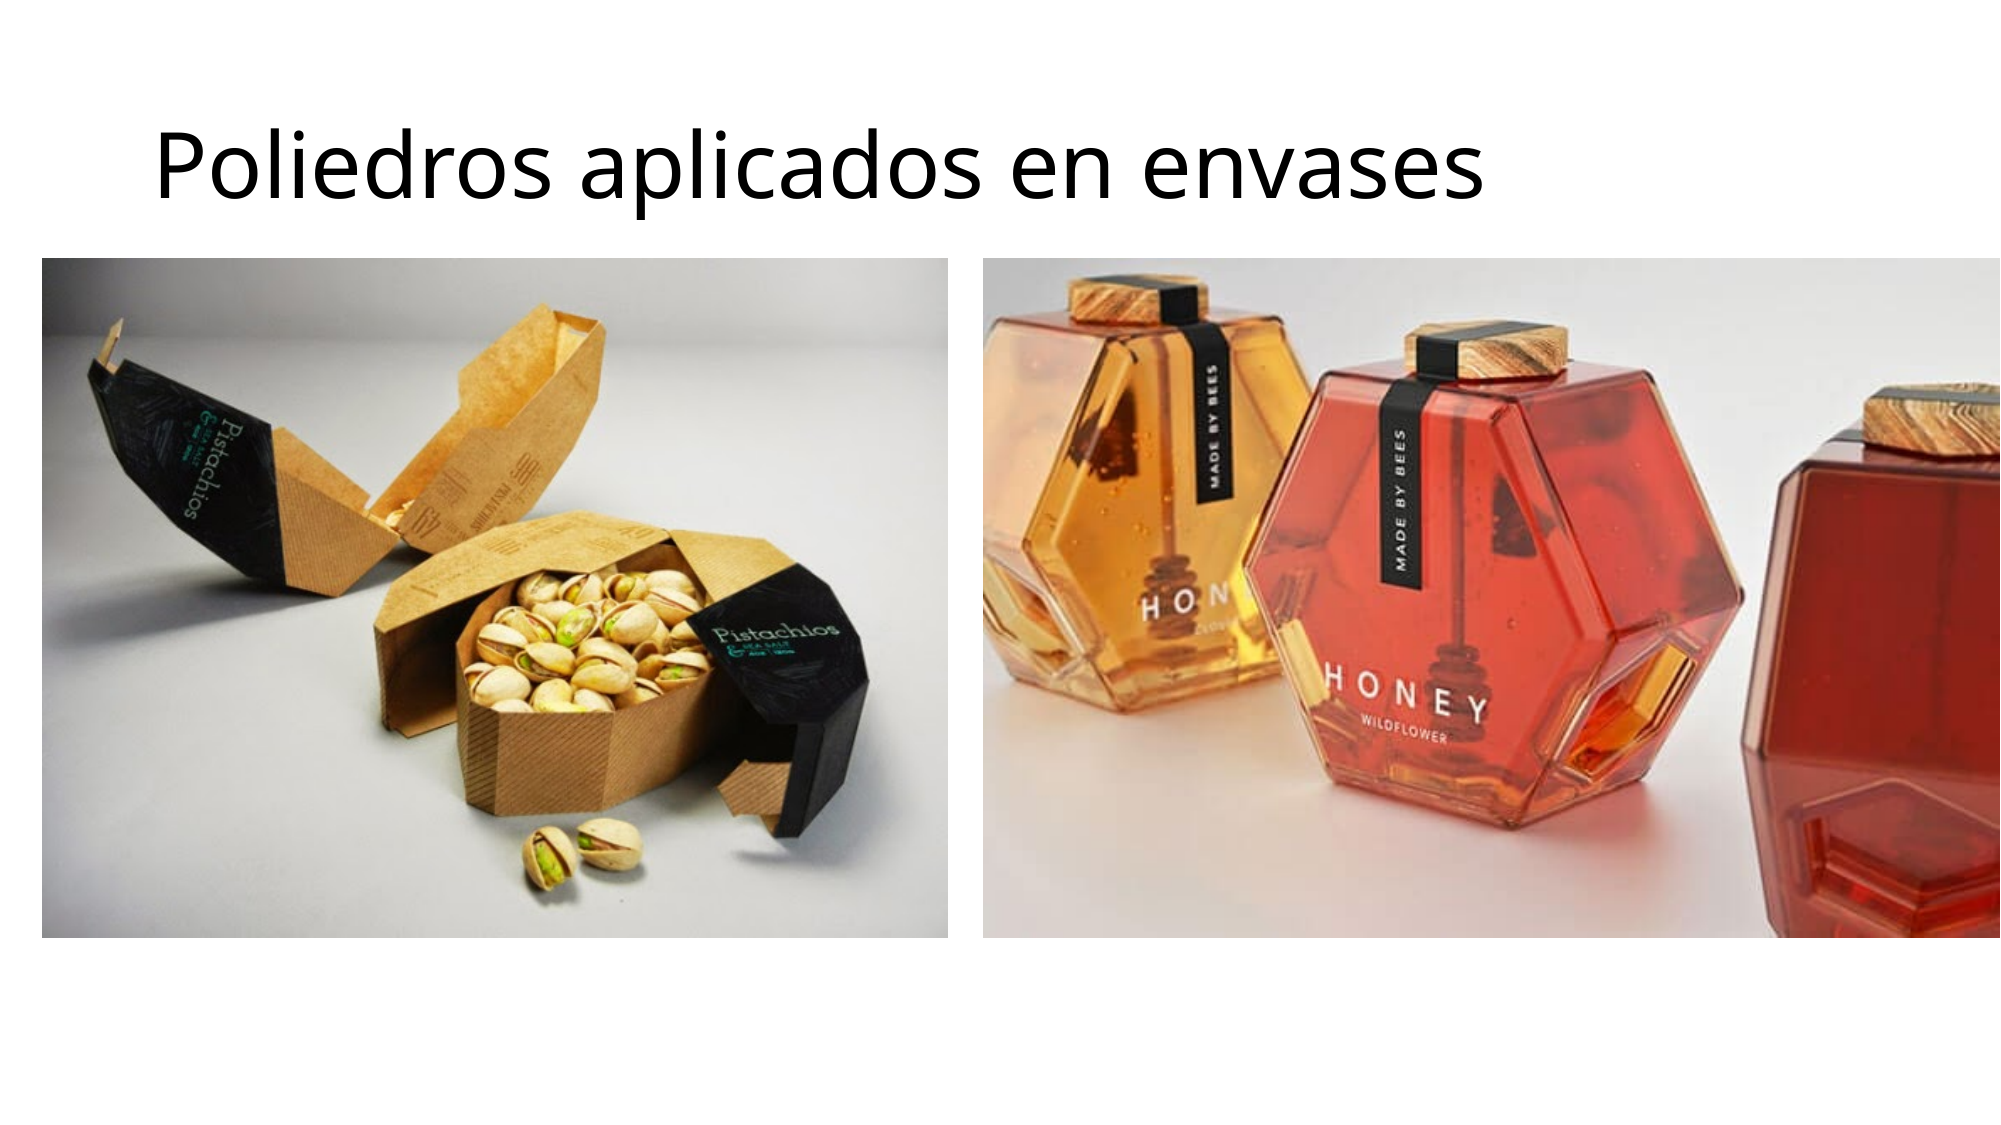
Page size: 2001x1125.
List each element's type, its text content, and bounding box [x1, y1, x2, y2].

picture [983, 258, 2000, 938]
picture [42, 258, 948, 938]
title Poliedros aplicados en envases [137, 59, 1863, 278]
